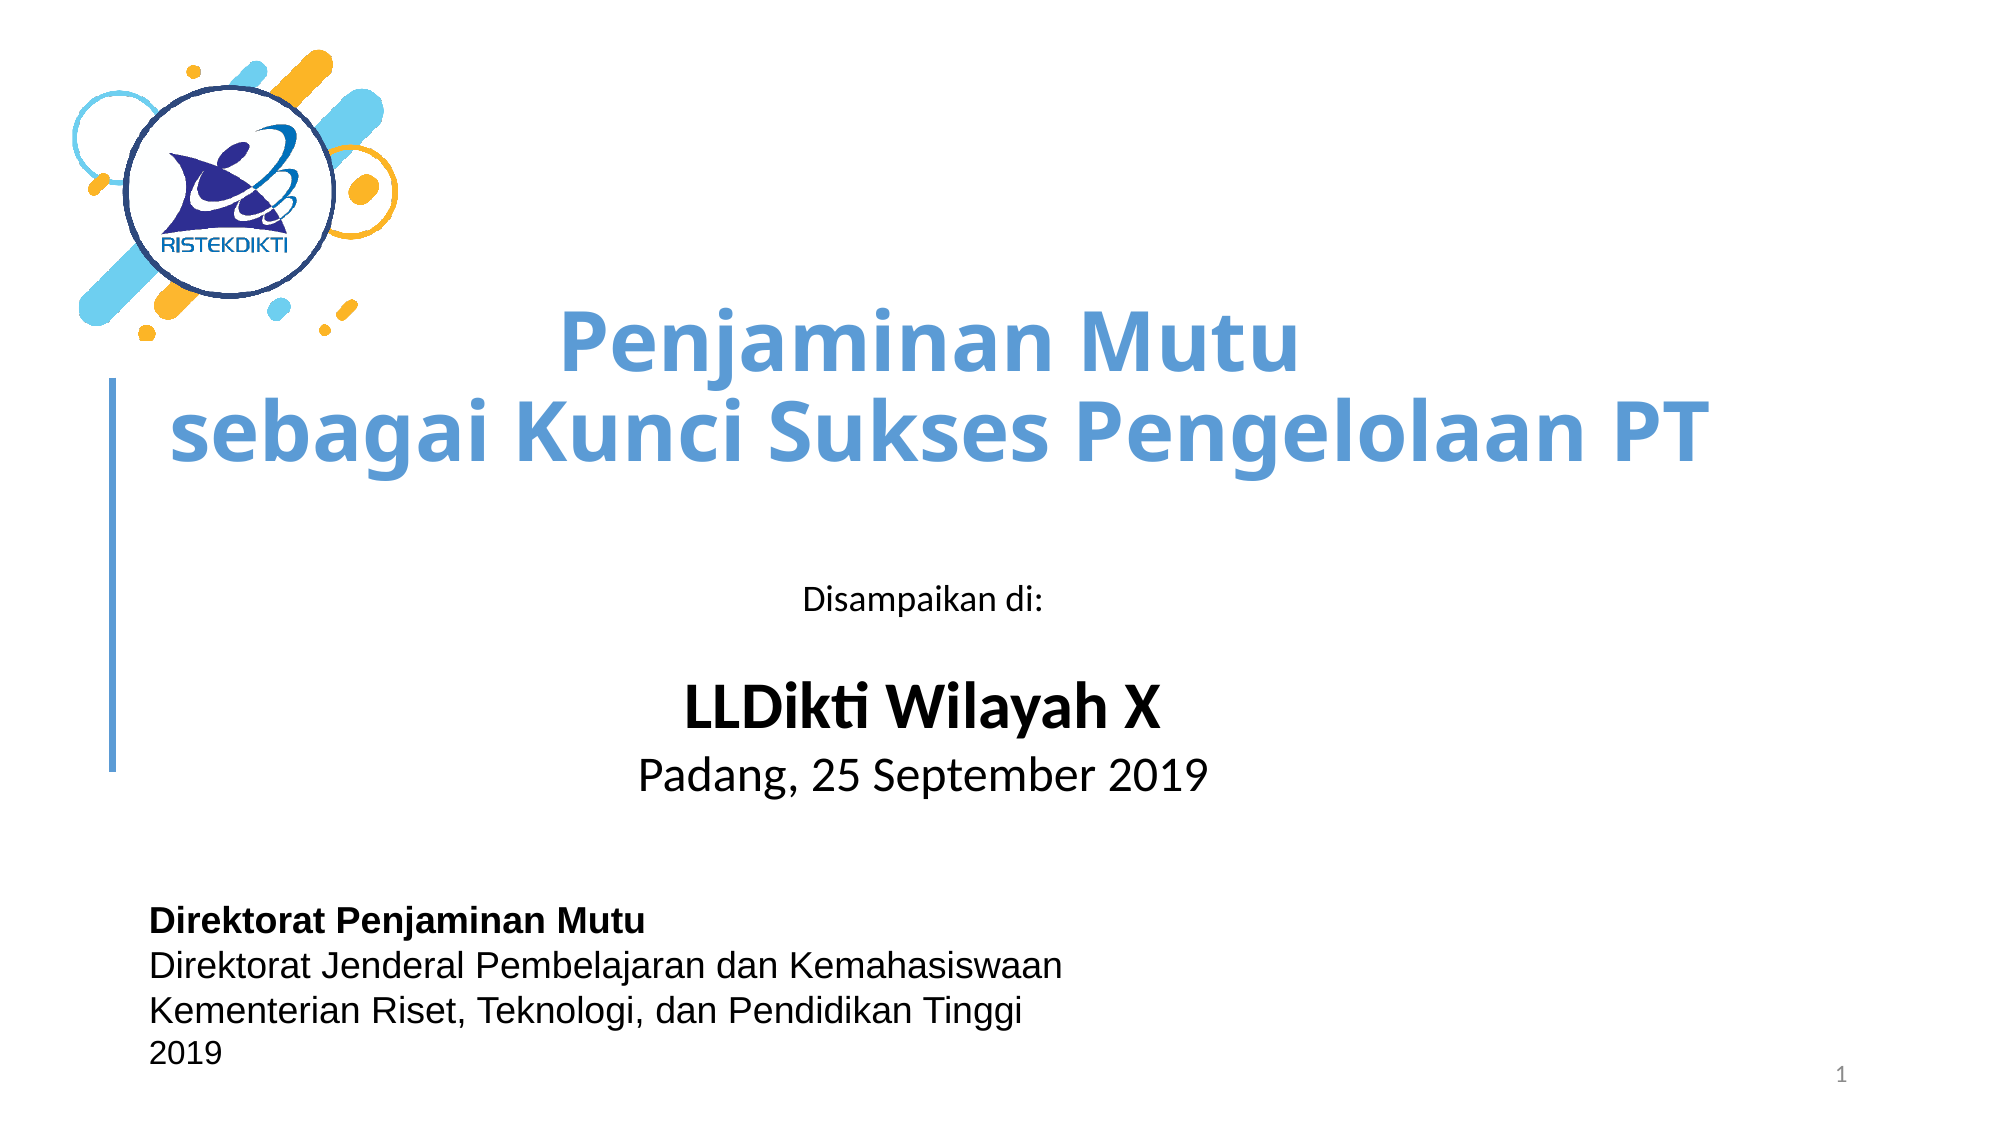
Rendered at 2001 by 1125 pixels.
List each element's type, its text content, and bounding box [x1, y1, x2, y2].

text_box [72, 43, 402, 341]
text_box LLDikti Wilayah X Padang, 25 September 2019 [622, 654, 1224, 809]
text_box Disampaikan di: [787, 566, 1059, 627]
title Penjaminan Mutu sebagai Kunci Sukses Pengelolaan PT [133, 263, 1748, 517]
text_box Direktorat Penjaminan Mutu Direktorat Jenderal Pembelajaran dan Kemahasiswaan Kementerian Riset, Teknologi, dan Pendidikan Tinggi 2019 [133, 888, 1263, 1073]
slide_number 1 [1412, 1042, 1863, 1103]
